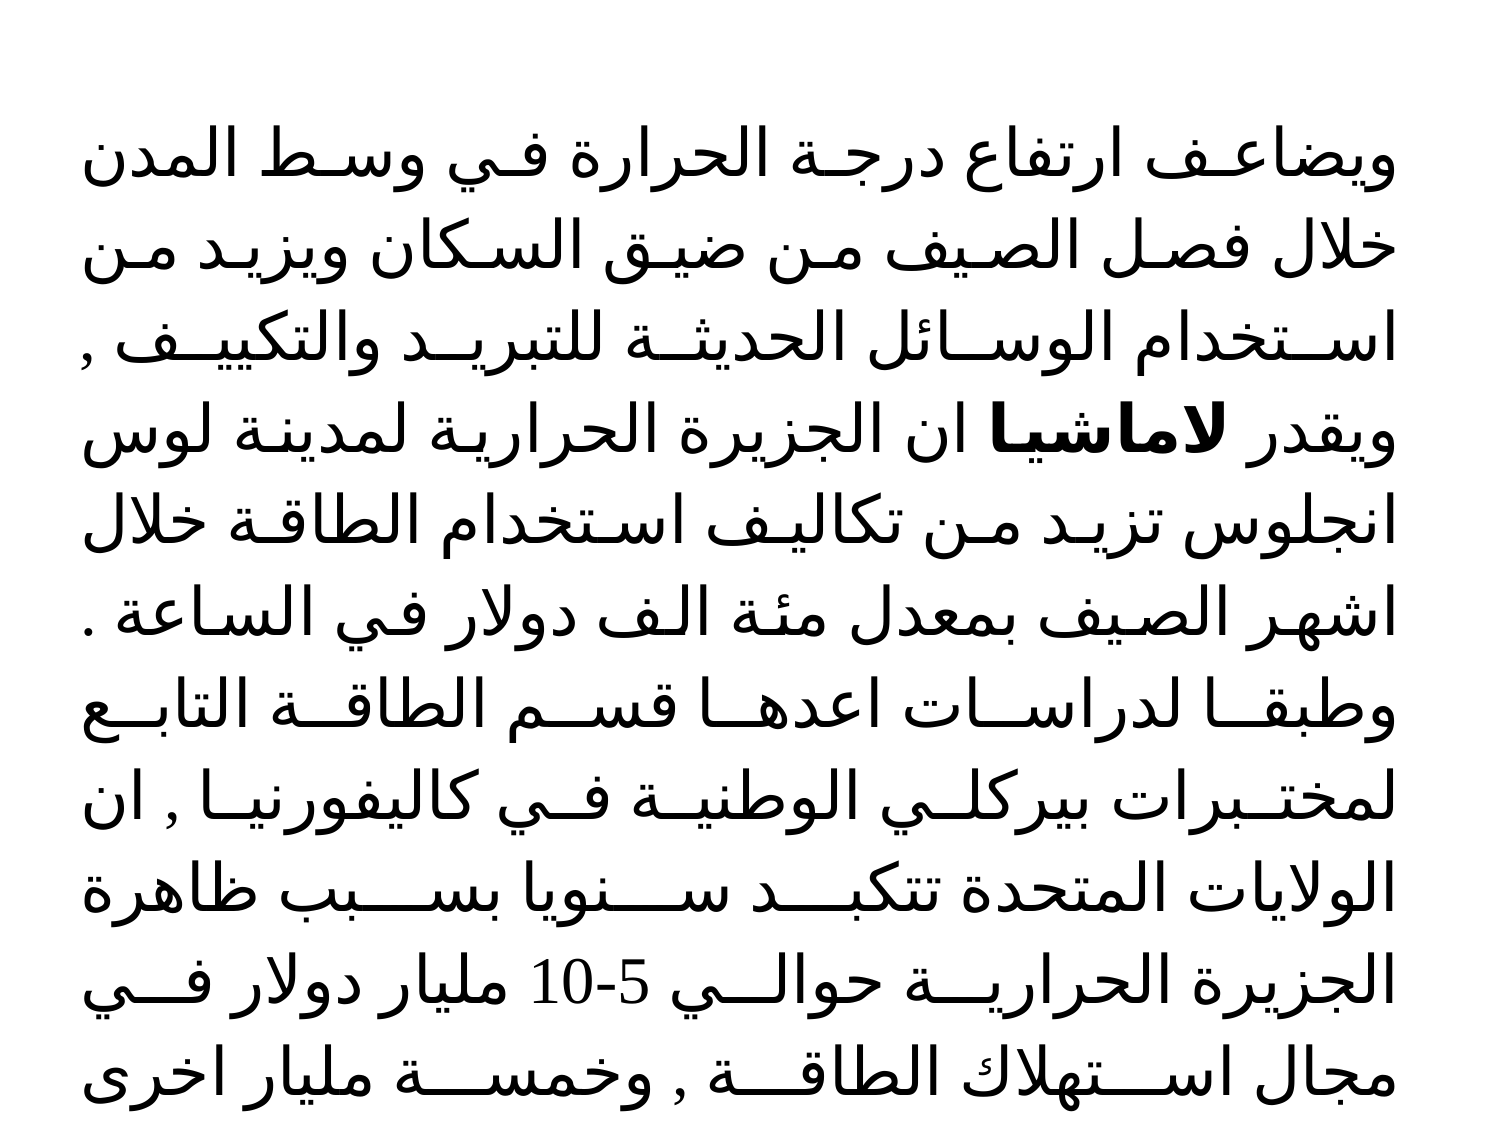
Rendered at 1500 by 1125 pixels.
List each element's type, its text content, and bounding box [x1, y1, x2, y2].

list ويضاعف ارتفاع درجة الحرارة في وسط المدن خلال فصل الصيف من ضيق السكان ويزيد من استخدام الوسائل الحديثة للتبريد والتكييف , ويقدر لاماشيا ان الجزيرة الحرارية لمدينة لوس انجلوس تزيد من تكاليف استخدام الطاقة خلال اشهر الصيف بمعدل مئة الف دولار في الساعة . وطبقا لدراسات اعدها قسم الطاقة التابع لمختبرات بيركلي الوطنية في كاليفورنيا , ان الولايات المتحدة تتكبد سنويا بسبب ظاهرة الجزيرة الحرارية حوالي 5-10 مليار دولار في مجال استهلاك الطاقة , وخمسة مليار اخرى بسبب الامراض الناجمة عن انتشار الضباب الدخاني وتأكل طبقة الاوزون . [64, 90, 1415, 1000]
